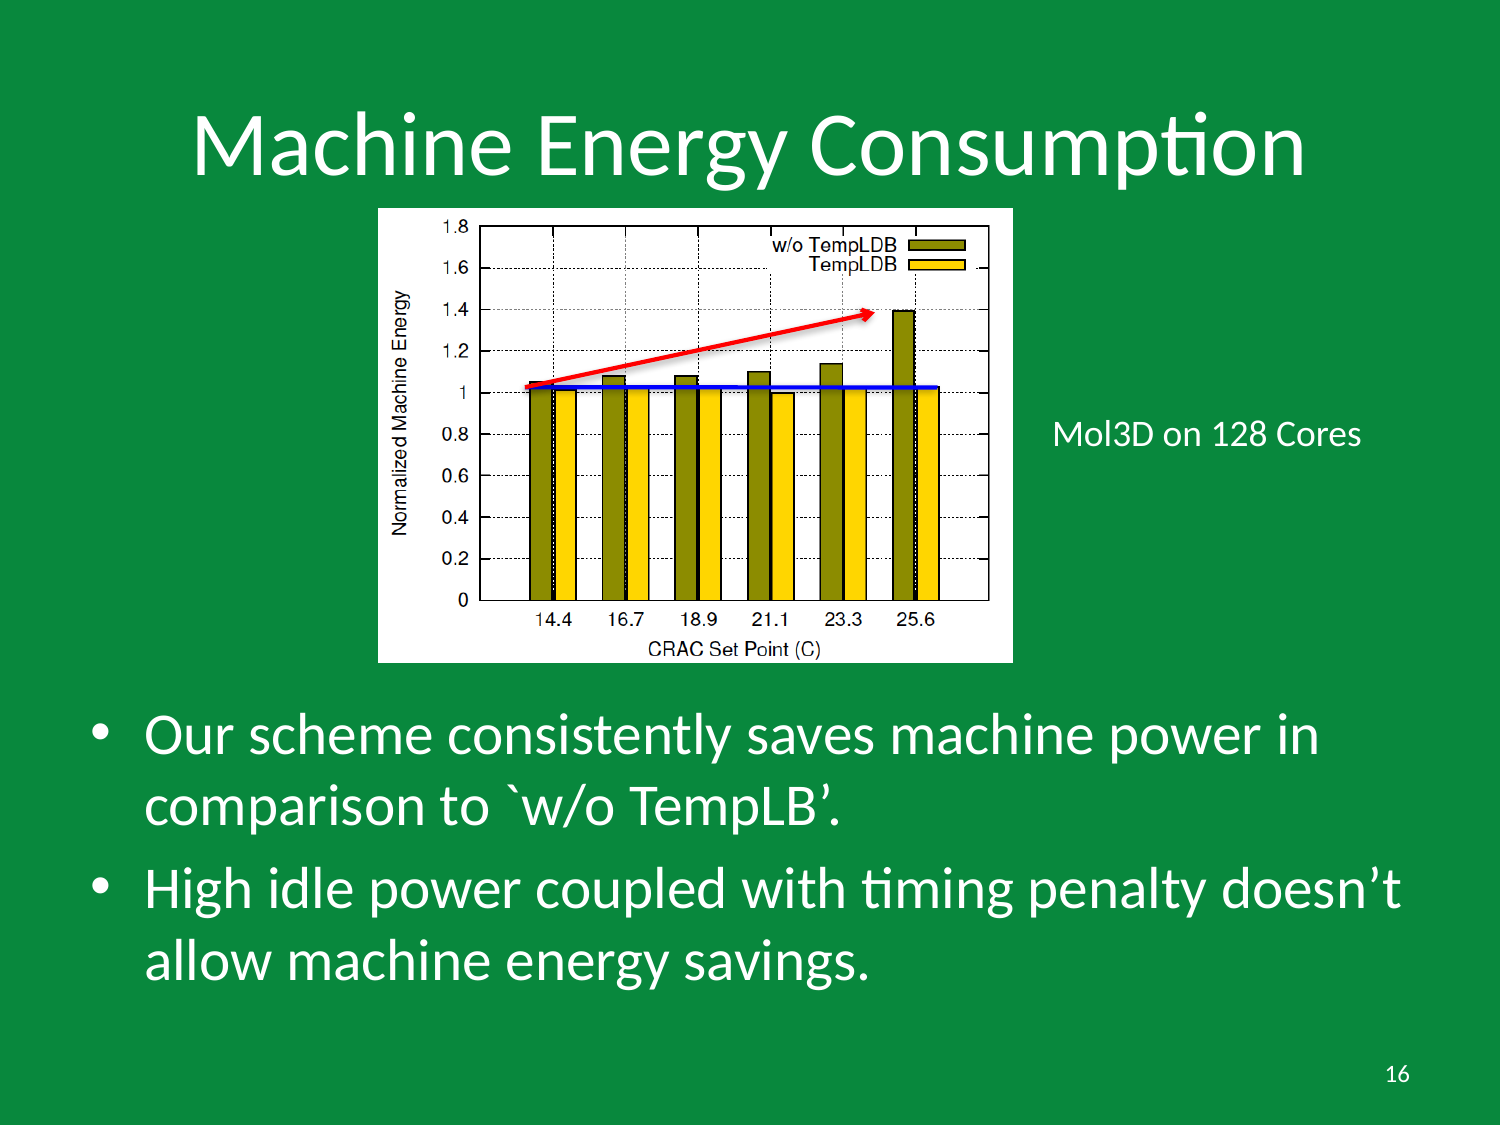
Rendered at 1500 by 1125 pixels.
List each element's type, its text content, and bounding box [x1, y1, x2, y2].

text_box Mol3D on 128 Cores [1037, 401, 1413, 462]
slide_number 16 [1074, 1042, 1425, 1103]
picture [377, 208, 1013, 663]
title Machine Energy Consumption [75, 45, 1425, 233]
list Our scheme consistently saves machine power in comparison to `w/o TempLB’. High idle power coupled with timing penalty doesn’t allow machine energy savings. [75, 687, 1425, 1000]
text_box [524, 312, 876, 388]
